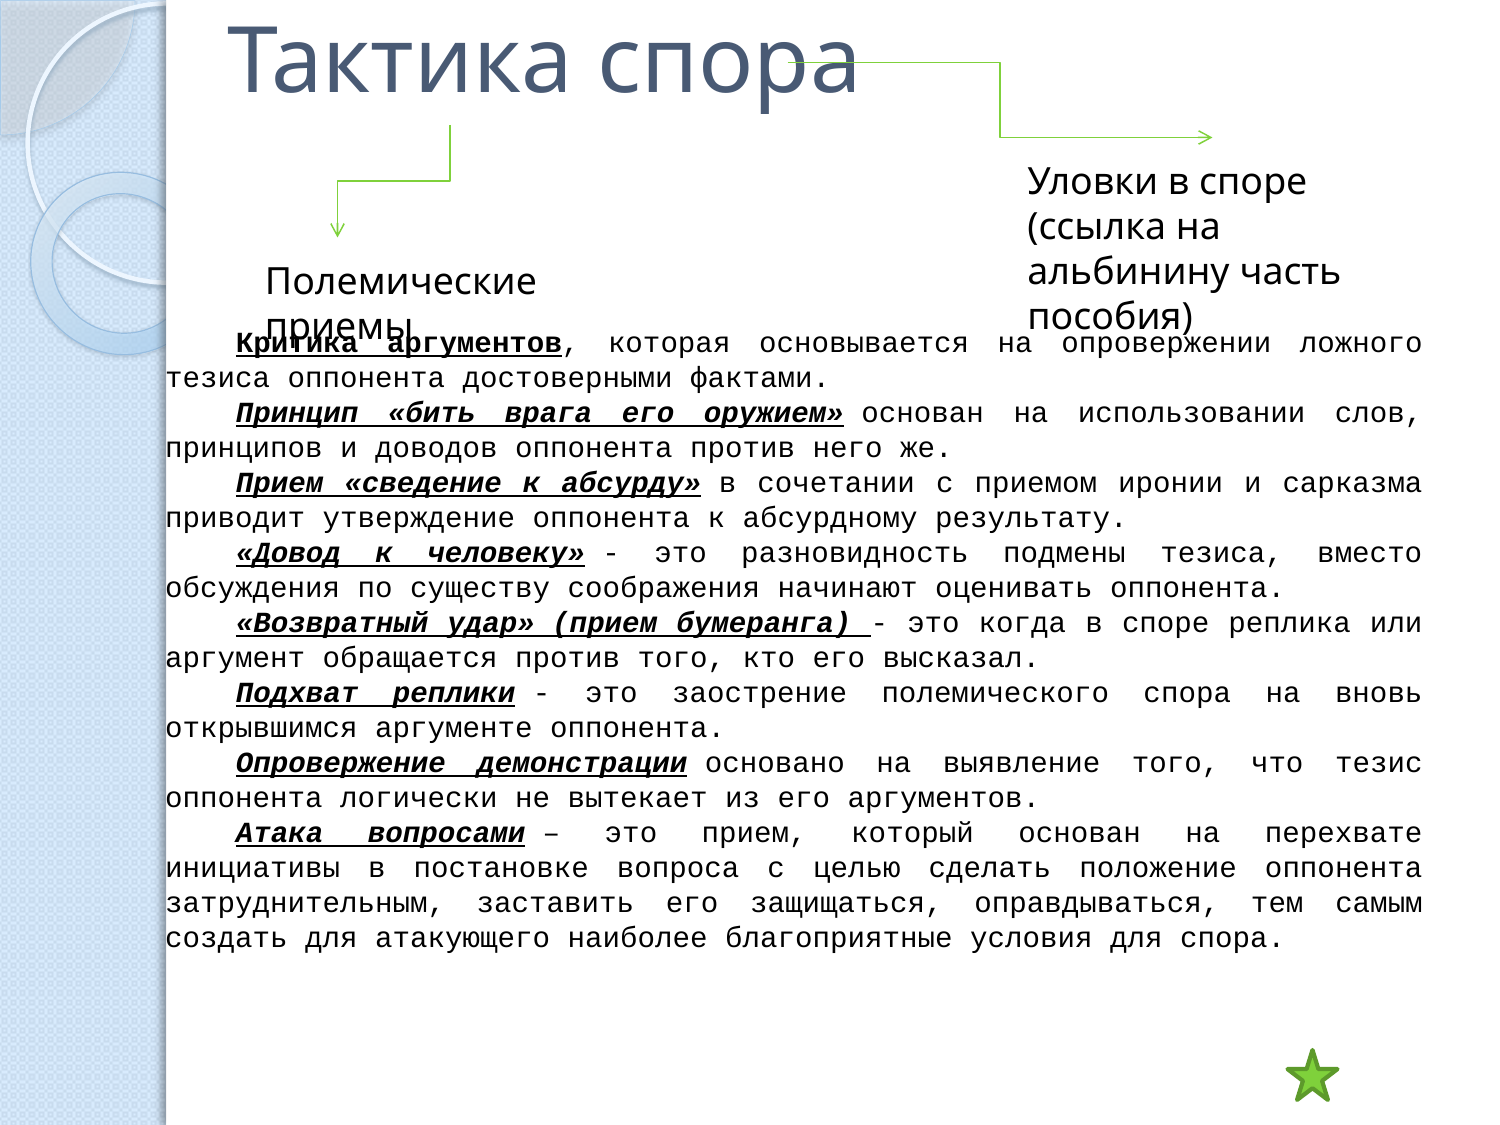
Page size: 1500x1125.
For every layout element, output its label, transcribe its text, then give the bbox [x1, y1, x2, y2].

text_box [1285, 1047, 1340, 1102]
text_box Полемические приемы [249, 249, 675, 316]
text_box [337, 124, 451, 238]
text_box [787, 62, 1213, 138]
title Тактика спора [212, 0, 1443, 150]
text_box Уловки в споре (ссылка на альбинину часть пособия) [1012, 149, 1438, 316]
text_box Критика аргументов, которая основывается на опровержении ложного тезиса оппонента достоверными фактами. Принцип «бить врага его оружием» основан на использовании слов, принципов и доводов оппонента против него же. Прием «сведение к абсурду» в сочетании с приемом иронии и сарказма приводит утверждение оппонента к абсурдному результату. «Довод к человеку» - это разновидность подмены тезиса, вместо обсуждения по существу соображения начинают оценивать оппонента. «Возвратный удар» (прием бумеранга) - это когда в споре реплика или аргумент обращается против того, кто его высказал. Подхват реплики - это заострение полемического спора на вновь открывшимся аргументе оппонента. Опровержение демонстрации основано на выявление того, что тезис оппонента логически не вытекает из его аргументов. Атака вопросами – это прием, который основан на перехвате инициативы в постановке вопроса с целью сделать положение оппонента затруднительным, заставить его защищаться, оправдываться, тем самым создать для атакующего наиболее благоприятные условия для спора. [149, 316, 1438, 988]
